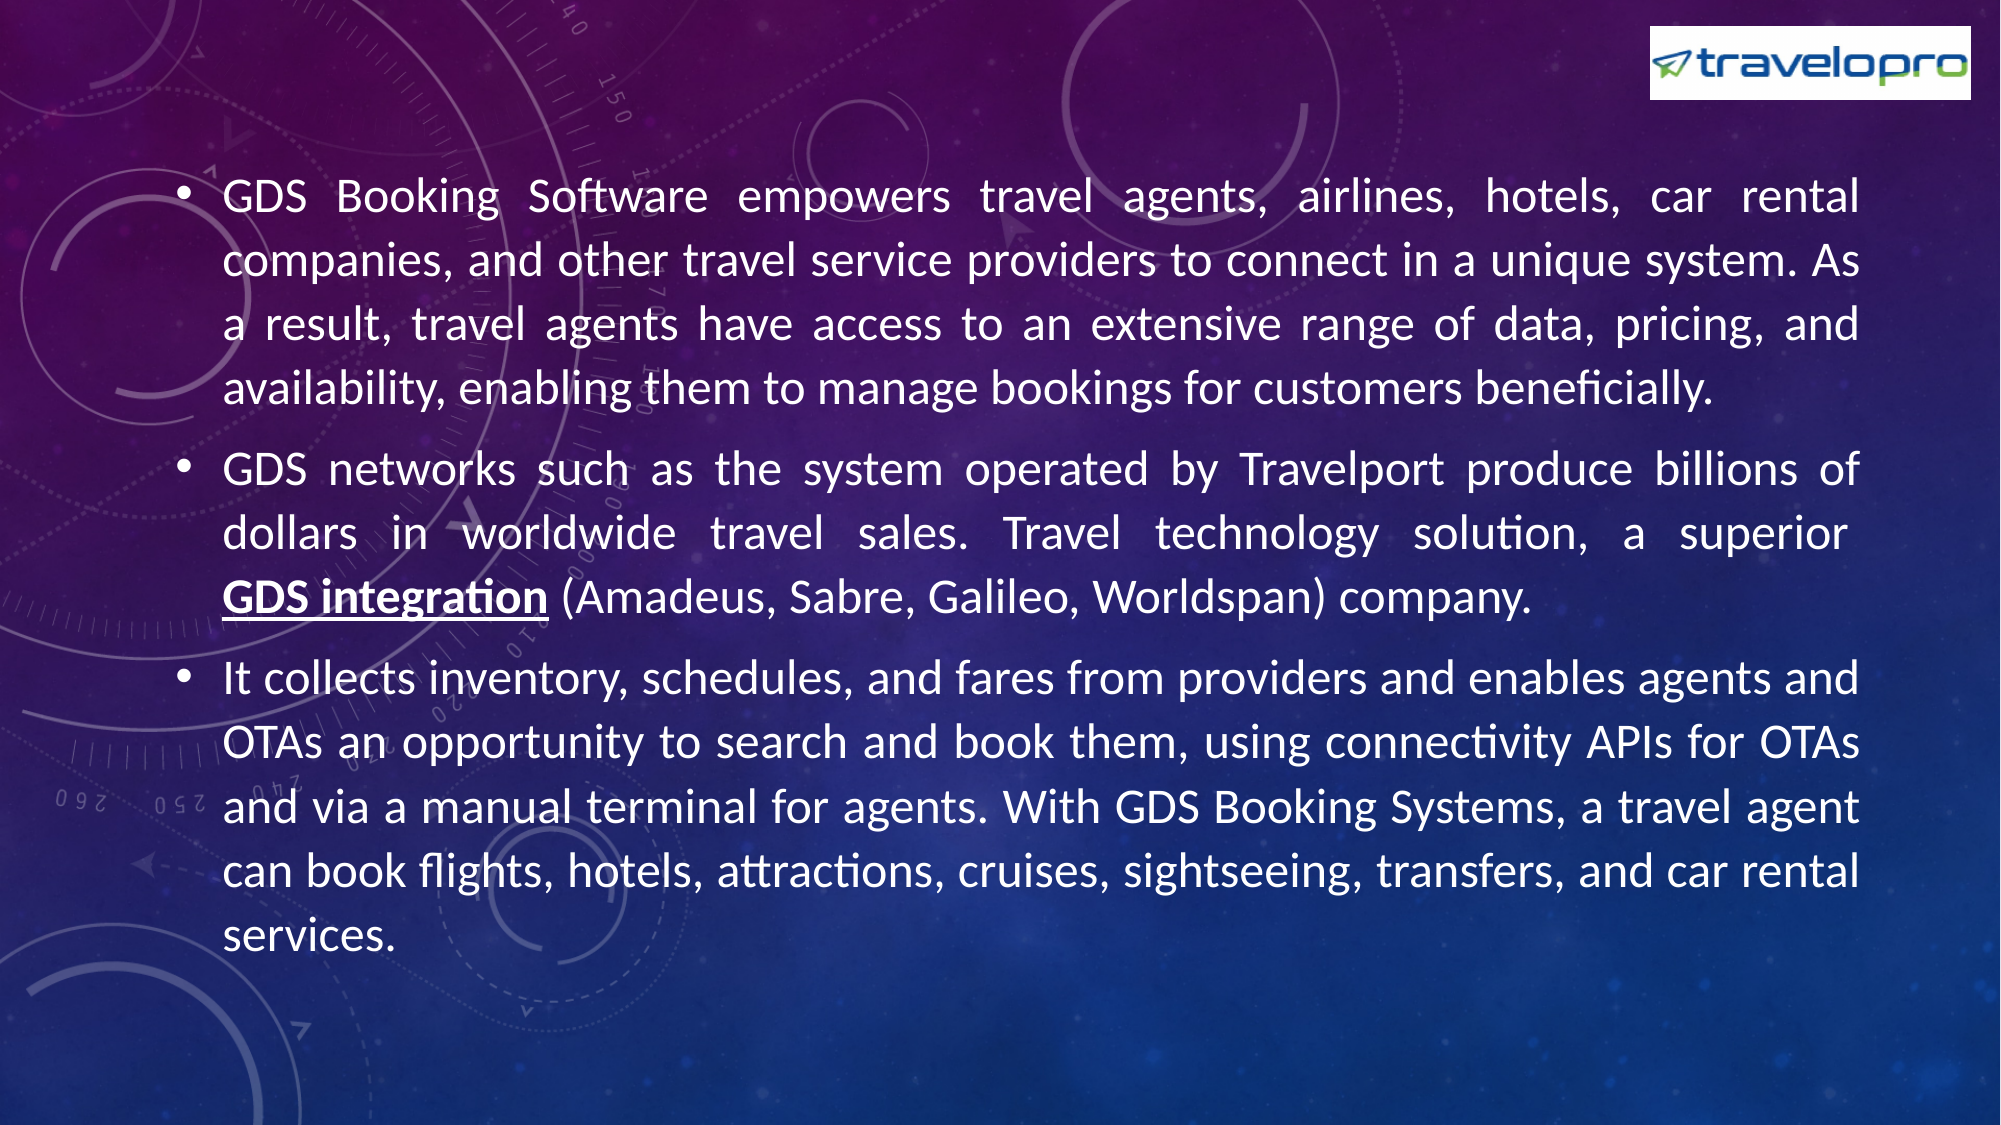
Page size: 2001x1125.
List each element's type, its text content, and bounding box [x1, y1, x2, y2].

picture [0, 0, 2001, 1125]
text_box GDS Booking Software empowers travel agents, airlines, hotels, car rental companies, and other travel service providers to connect in a unique system. As a result, travel agents have access to an extensive range of data, pricing, and availability, enabling them to manage bookings for customers beneficially. GDS networks such as the system operated by Travelport produce billions of dollars in worldwide travel sales. Travel technology solution, a superior GDS integration (Amadeus, Sabre, Galileo, Worldspan) company. It collects inventory, schedules, and fares from providers and enables agents and OTAs an opportunity to search and book them, using connectivity APIs for OTAs and via a manual terminal for agents. With GDS Booking Systems, a travel agent can book flights, hotels, attractions, cruises, sightseeing, transfers, and car rental services. [160, 150, 1875, 969]
